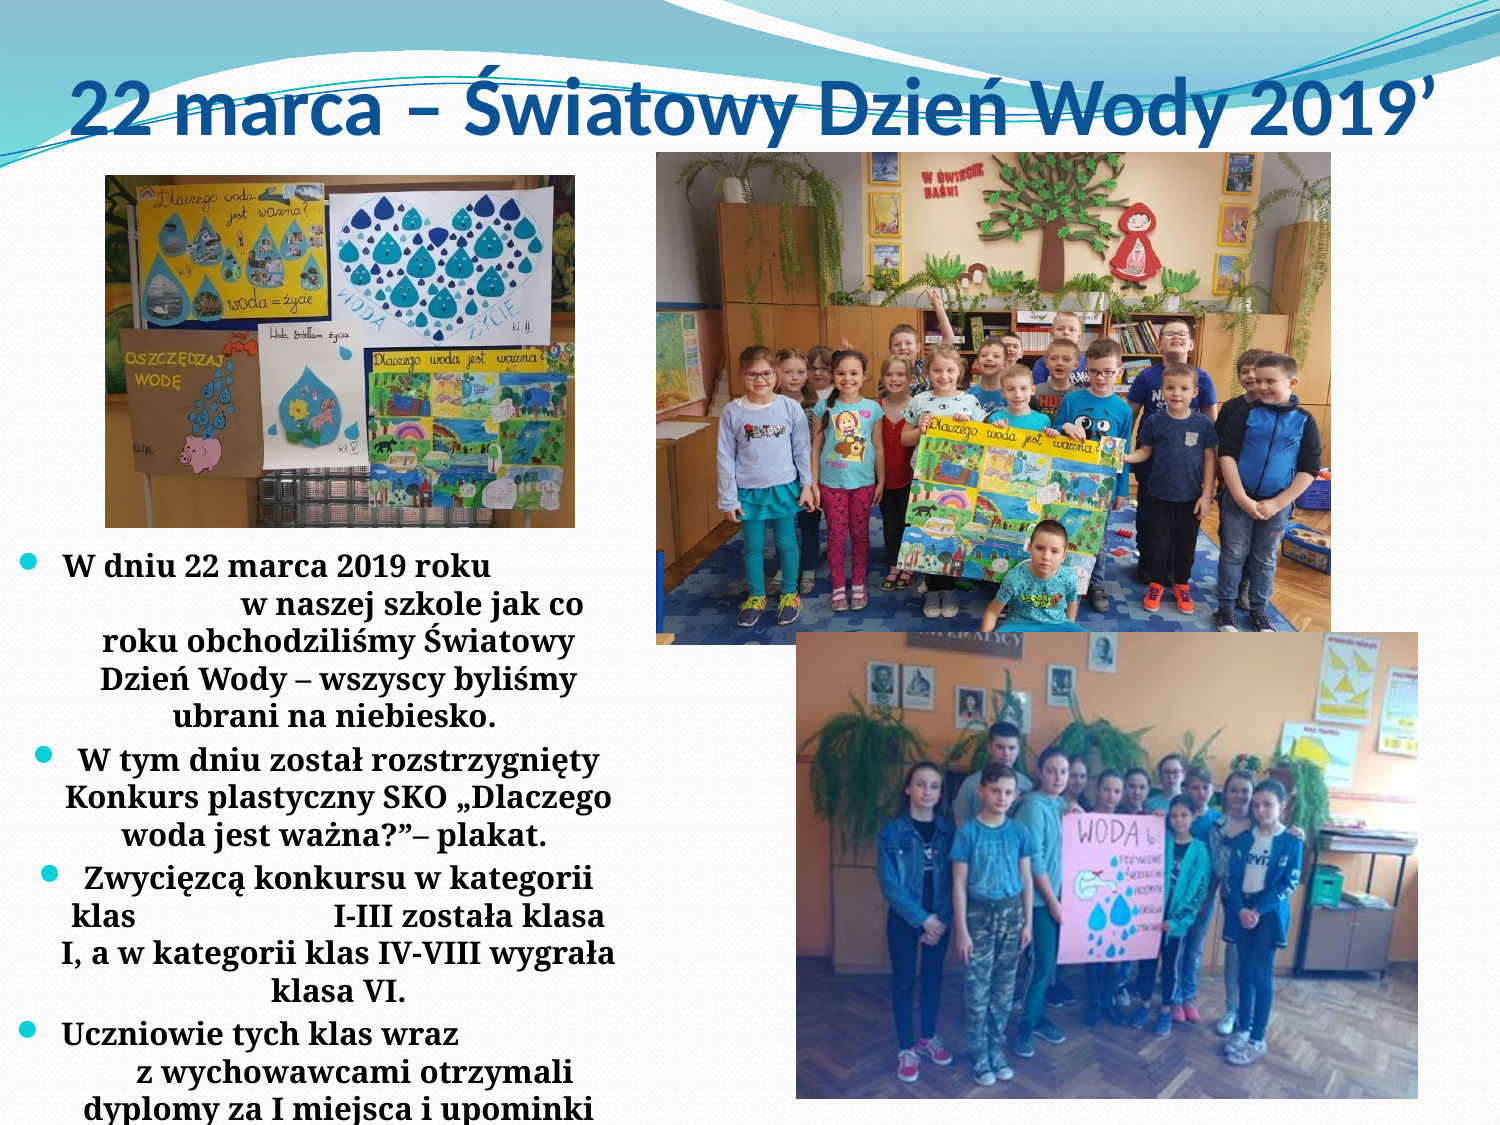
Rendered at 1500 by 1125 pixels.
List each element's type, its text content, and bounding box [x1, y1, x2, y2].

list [655, 152, 1331, 645]
list W dniu 22 marca 2019 roku w naszej szkole jak co roku obchodziliśmy Światowy Dzień Wody – wszyscy byliśmy ubrani na niebiesko. W tym dniu został rozstrzygnięty Konkurs plastyczny SKO „Dlaczego woda jest ważna?”– plakat. Zwycięzcą konkursu w kategorii klas I-III została klasa I, a w kategorii klas IV-VIII wygrała klasa VI. Uczniowie tych klas wraz z wychowawcami otrzymali dyplomy za I miejsca i upominki SKO. [0, 539, 633, 1125]
picture [105, 175, 575, 528]
picture [796, 632, 1419, 1100]
title 22 marca – Światowy Dzień Wody 2019’ [35, 0, 1475, 153]
